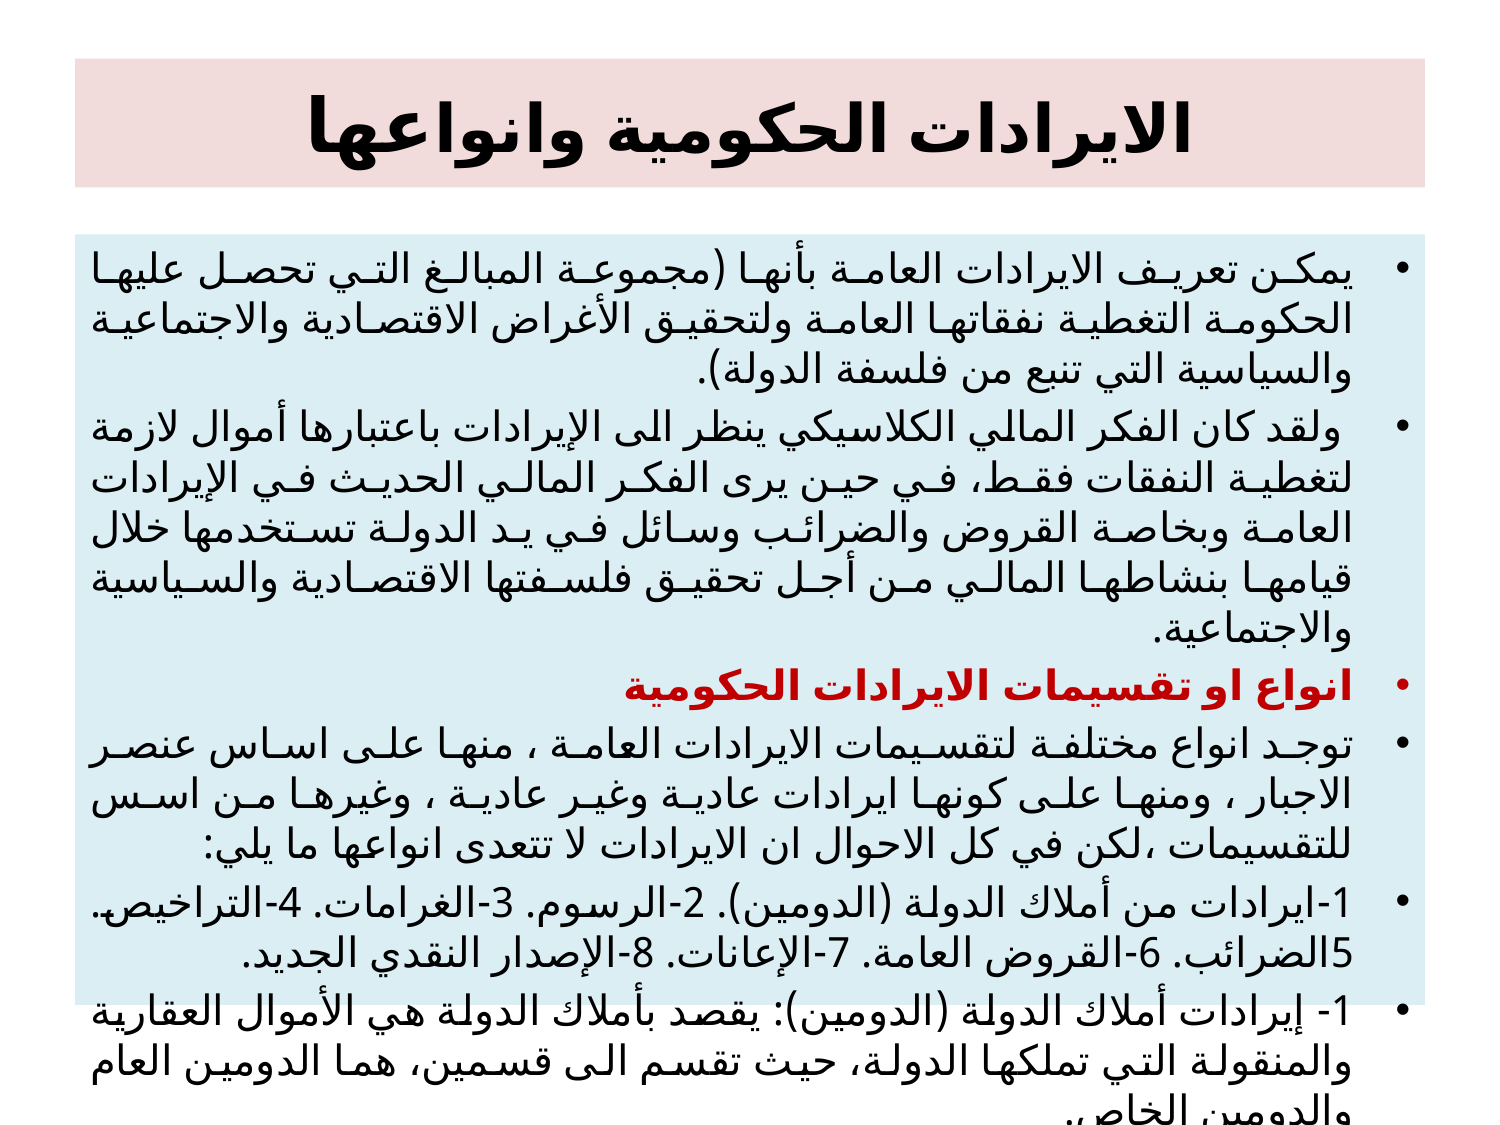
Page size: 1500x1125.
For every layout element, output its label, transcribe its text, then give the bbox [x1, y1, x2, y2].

list يمكن تعريف الايرادات العامة بأنها (مجموعة المبالغ التي تحصل عليها الحكومة التغطية نفقاتها العامة ولتحقيق الأغراض الاقتصادية والاجتماعية والسياسية التي تنبع من فلسفة الدولة). ولقد كان الفكر المالي الكلاسيكي ينظر الى الإيرادات باعتبارها أموال لازمة لتغطية النفقات فقط، في حين يرى الفكر المالي الحديث في الإيرادات العامة وبخاصة القروض والضرائب وسائل في يد الدولة تستخدمها خلال قيامها بنشاطها المالي من أجل تحقيق فلسفتها الاقتصادية والسياسية والاجتماعية. انواع او تقسيمات الايرادات الحكومية توجد انواع مختلفة لتقسيمات الايرادات العامة ، منها على اساس عنصر الاجبار ، ومنها على كونها ايرادات عادية وغير عادية ، وغيرها من اسس للتقسيمات ،لكن في كل الاحوال ان الايرادات لا تتعدى انواعها ما يلي: 1-ایرادات من أملاك الدولة (الدومين). 2-الرسوم. 3-الغرامات. 4-التراخيص. 5الضرائب. 6-القروض العامة. 7-الإعانات. 8-الإصدار النقدي الجديد. 1- إيرادات أملاك الدولة (الدومين): يقصد بأملاك الدولة هي الأموال العقارية والمنقولة التي تملكها الدولة، حيث تقسم الى قسمين، هما الدومين العام والدومين الخاص. [75, 234, 1425, 1005]
title الايرادات الحكومية وانواعها [75, 58, 1425, 188]
